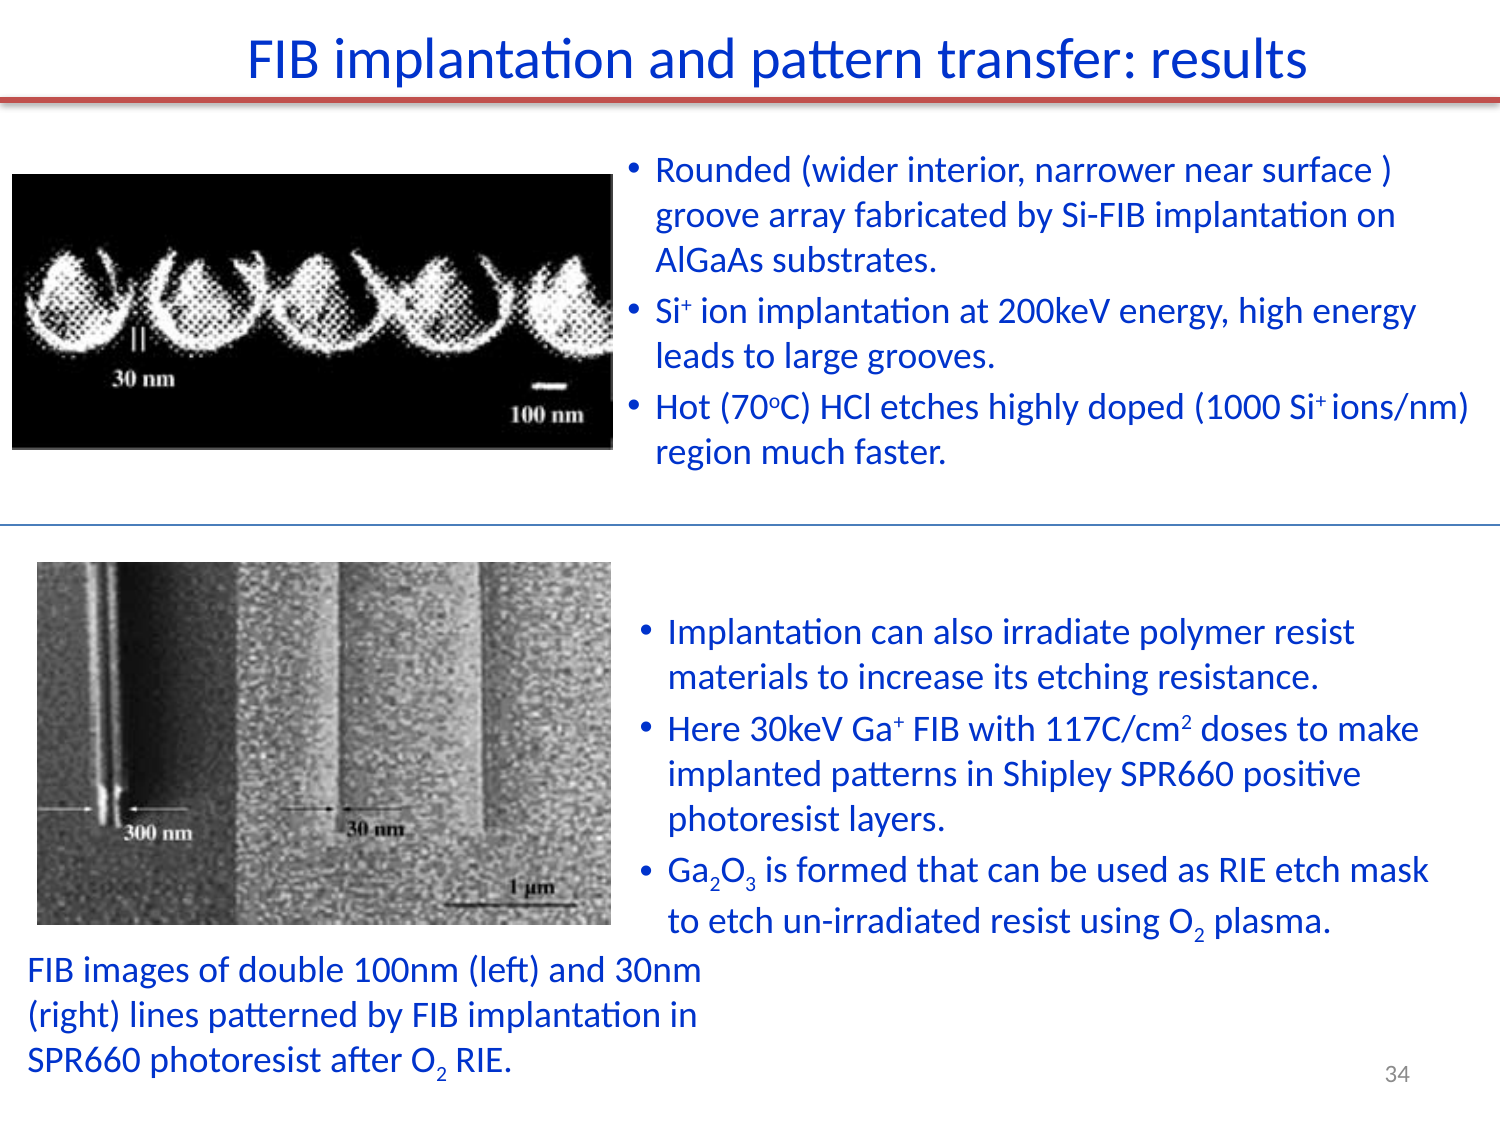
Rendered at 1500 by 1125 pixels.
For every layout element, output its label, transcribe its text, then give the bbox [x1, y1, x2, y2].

slide_number 34 [1074, 1042, 1425, 1103]
text_box Rounded (wider interior, narrower near surface ) groove array fabricated by Si-FIB implantation on AlGaAs substrates. Si+ ion implantation at 200keV energy, high energy leads to large grooves. Hot (70oC) HCl etches highly doped (1000 Si+ ions/nm) region much faster. [612, 137, 1488, 480]
picture [12, 174, 613, 451]
text_box FIB implantation and pattern transfer: results [232, 12, 1324, 95]
text_box Implantation can also irradiate polymer resist materials to increase its etching resistance. Here 30keV Ga+ FIB with 117C/cm2 doses to make implanted patterns in Shipley SPR660 positive photoresist layers. Ga2O3 is formed that can be used as RIE etch mask to etch un-irradiated resist using O2 plasma. [624, 599, 1463, 955]
text_box FIB images of double 100nm (left) and 30nm (right) lines patterned by FIB implantation in SPR660 photoresist after O2 RIE. [12, 937, 738, 1094]
picture [37, 562, 611, 926]
